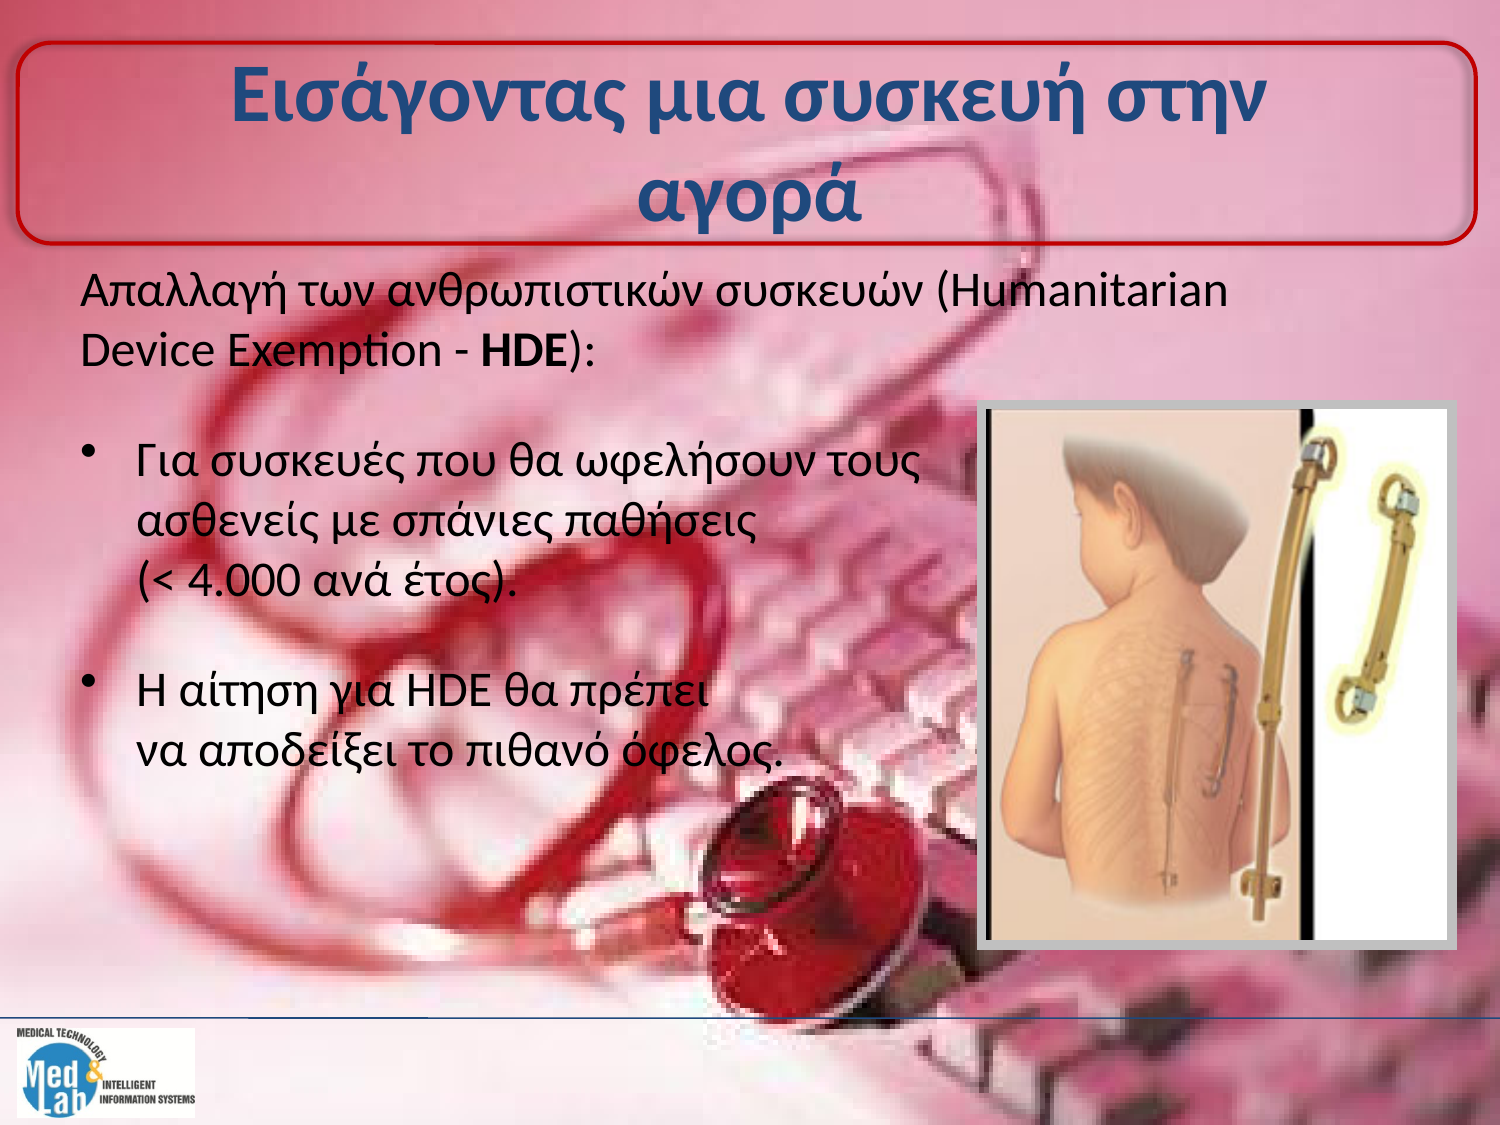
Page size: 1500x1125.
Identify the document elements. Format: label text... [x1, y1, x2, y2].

picture [0, 1019, 1500, 1125]
text_box [15, 40, 1478, 246]
list Απαλλαγή των ανθρωπιστικών συσκευών (Humanitarian Device Exemption - HDE): Για συσκευές που θα ωφελήσουν τους ασθενείς με σπάνιες παθήσεις (< 4.000 ανά έτος). Η αίτηση για HDE θα πρέπει να αποδείξει το πιθανό όφελος. [64, 250, 1341, 994]
picture [0, 0, 1500, 1017]
